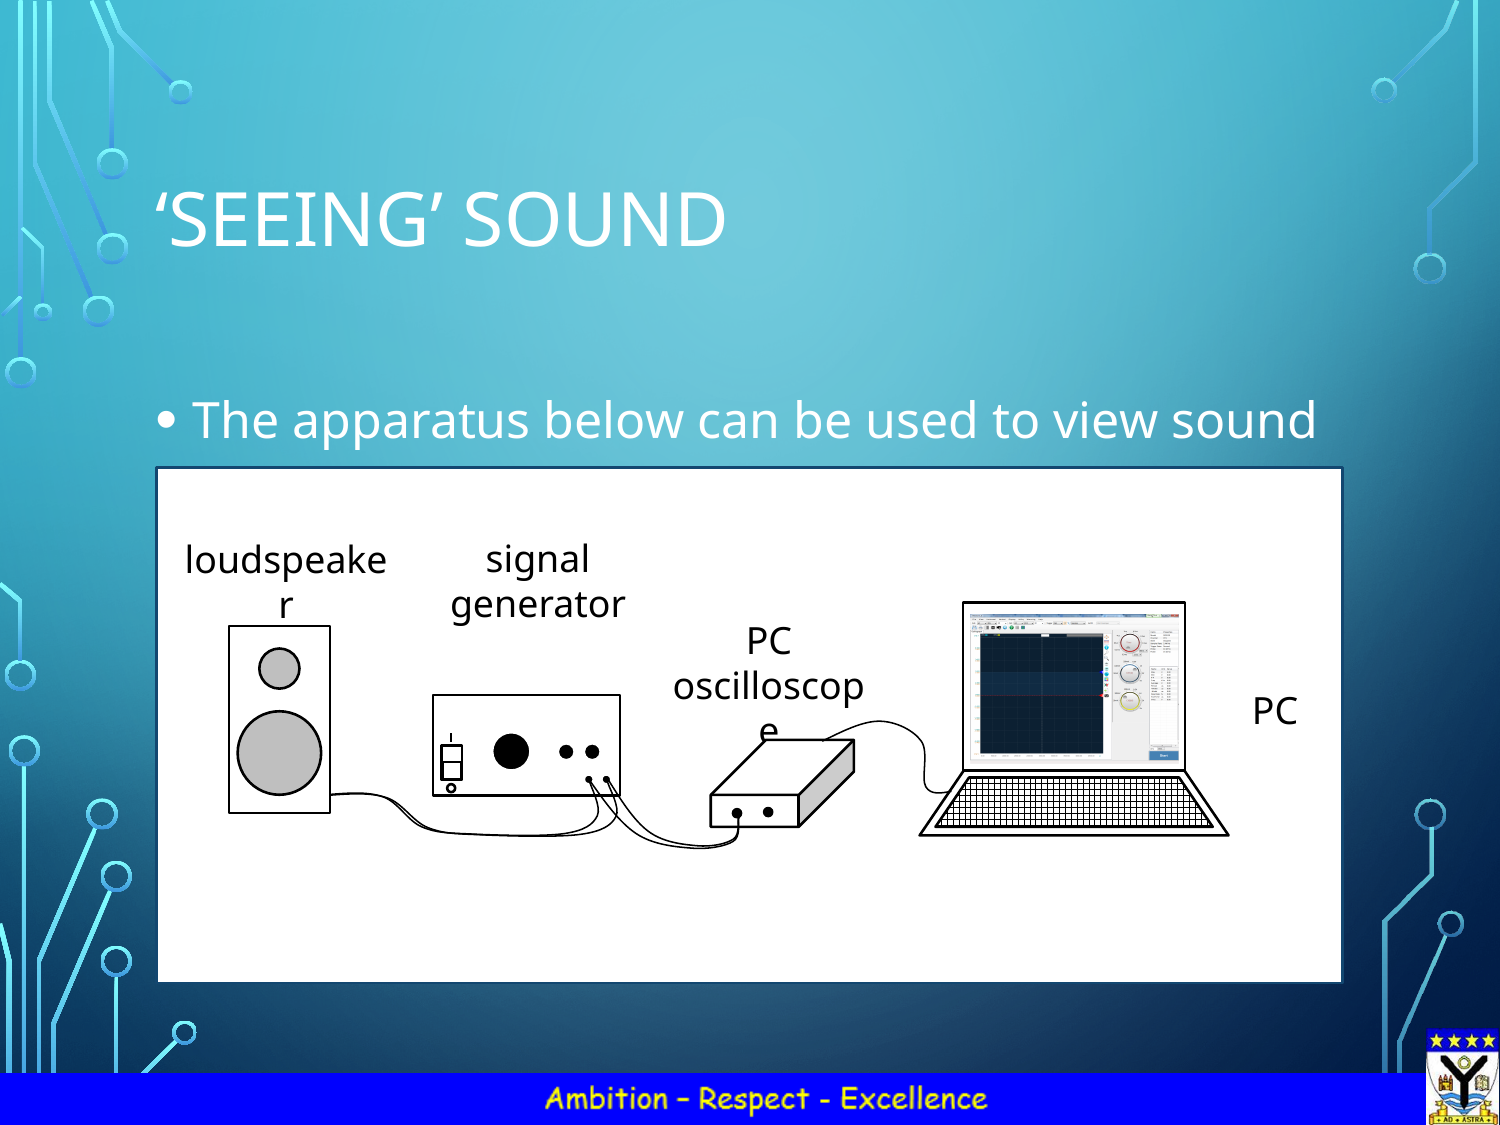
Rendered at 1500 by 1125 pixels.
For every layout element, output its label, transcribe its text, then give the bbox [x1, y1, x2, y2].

list The apparatus below can be used to view sound waves. [140, 369, 1360, 950]
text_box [156, 467, 1343, 984]
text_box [0, 1027, 1499, 1125]
title ‘Seeing’ sound [140, 101, 1360, 344]
